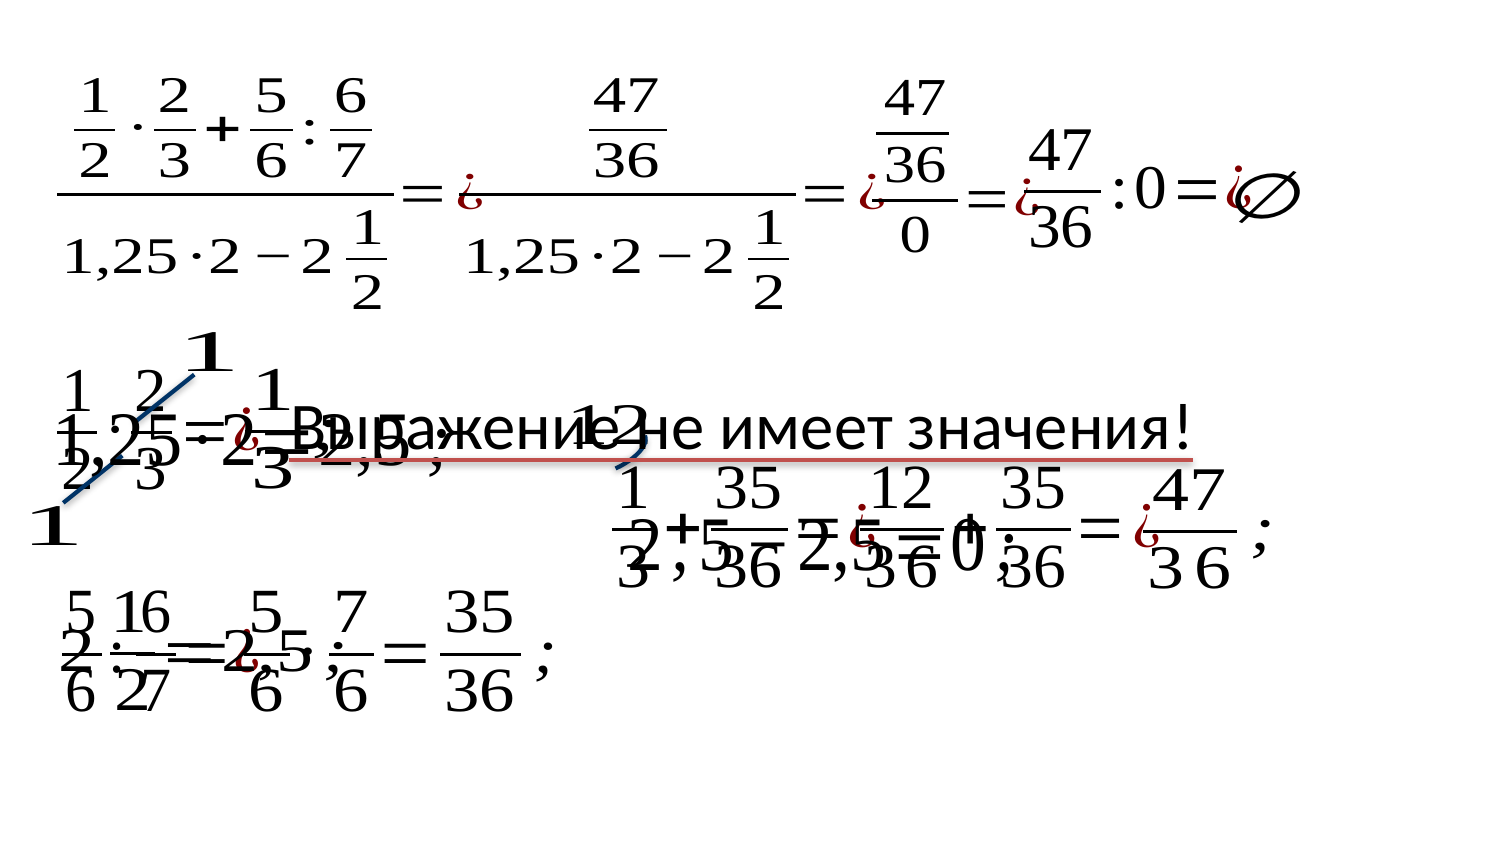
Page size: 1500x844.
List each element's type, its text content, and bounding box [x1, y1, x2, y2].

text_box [134, 374, 195, 423]
text_box Выражение не имеет значения! [275, 375, 1209, 471]
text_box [62, 455, 123, 504]
